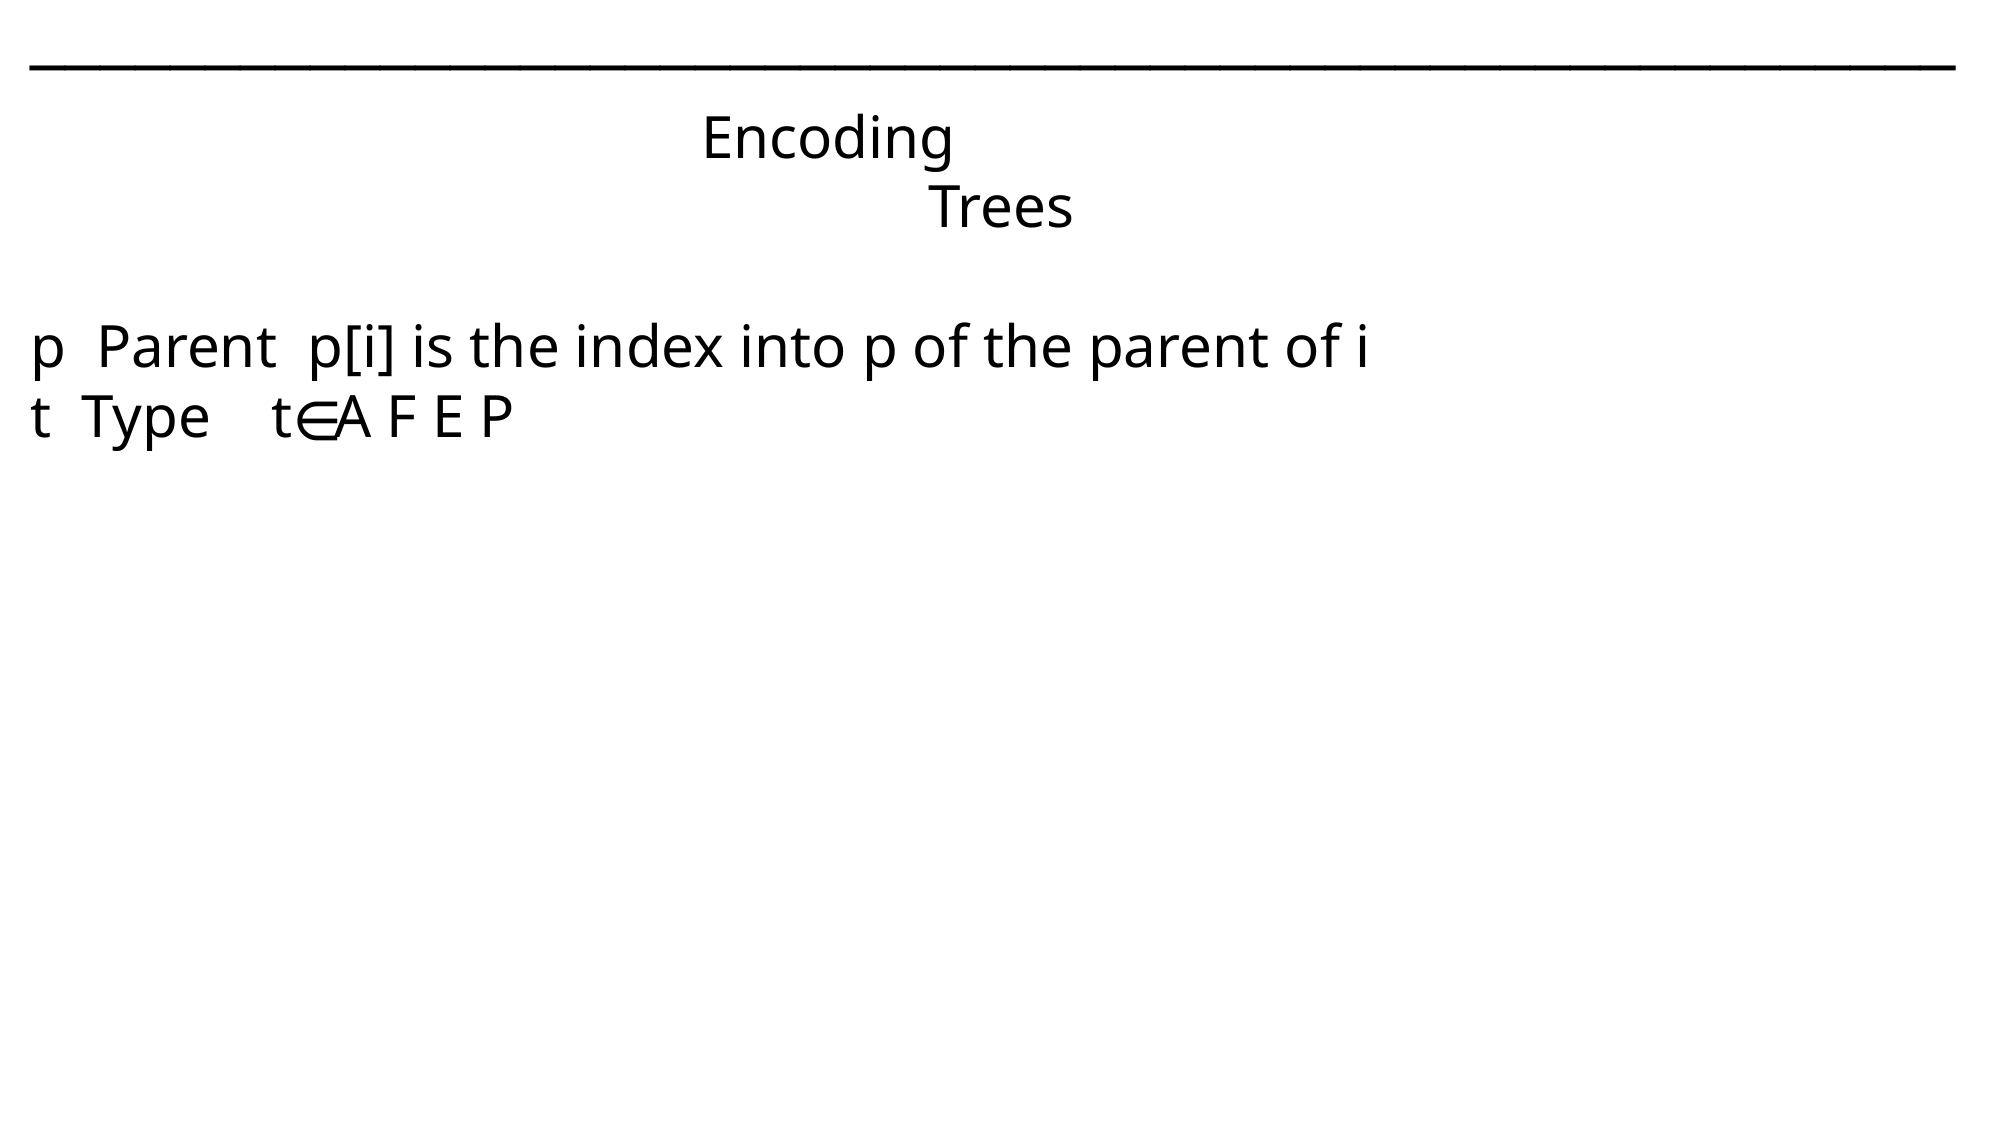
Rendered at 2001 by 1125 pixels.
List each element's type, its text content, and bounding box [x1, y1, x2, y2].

list ───􀓢────􀓢─────􀓢─────􀓢─────􀓢─────􀓢─────􀓢─────􀓥─────􀓢─────􀓢─────􀓢─── Encoding Trees p Parent p[i] is the index into p of the parent of i t Type t∊A F E P [30, 29, 1973, 1104]
